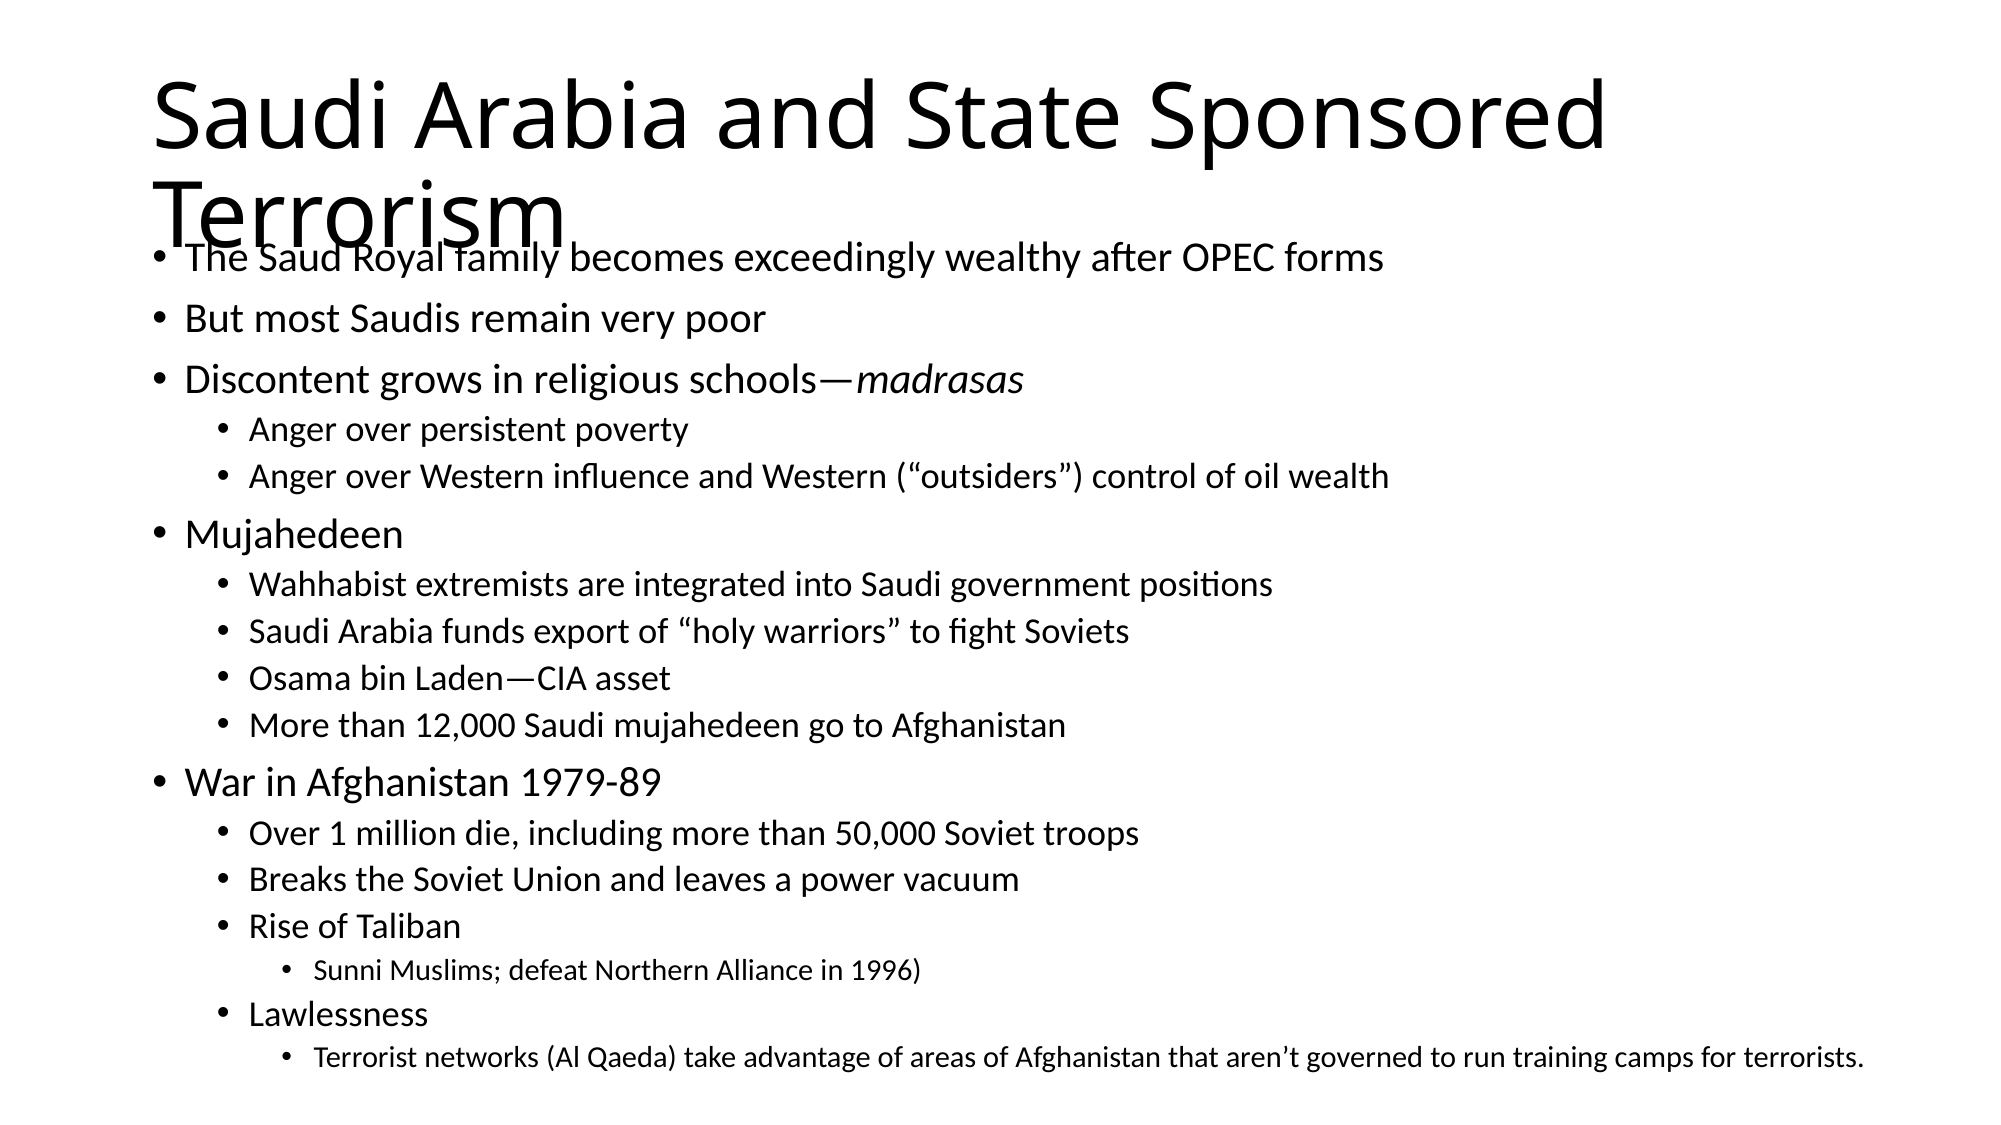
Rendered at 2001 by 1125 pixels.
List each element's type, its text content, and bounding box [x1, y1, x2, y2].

title Saudi Arabia and State Sponsored Terrorism [137, 59, 1863, 227]
list The Saud Royal family becomes exceedingly wealthy after OPEC forms But most Saudis remain very poor Discontent grows in religious schools—madrasas Anger over persistent poverty Anger over Western influence and Western (“outsiders”) control of oil wealth Mujahedeen Wahhabist extremists are integrated into Saudi government positions Saudi Arabia funds export of “holy warriors” to fight Soviets Osama bin Laden—CIA asset More than 12,000 Saudi mujahedeen go to Afghanistan War in Afghanistan 1979-89 Over 1 million die, including more than 50,000 Soviet troops Breaks the Soviet Union and leaves a power vacuum Rise of Taliban Sunni Muslims; defeat Northern Alliance in 1996) Lawlessness Terrorist networks (Al Qaeda) take advantage of areas of Afghanistan that aren’t governed to run training camps for terrorists. [137, 227, 1901, 1125]
